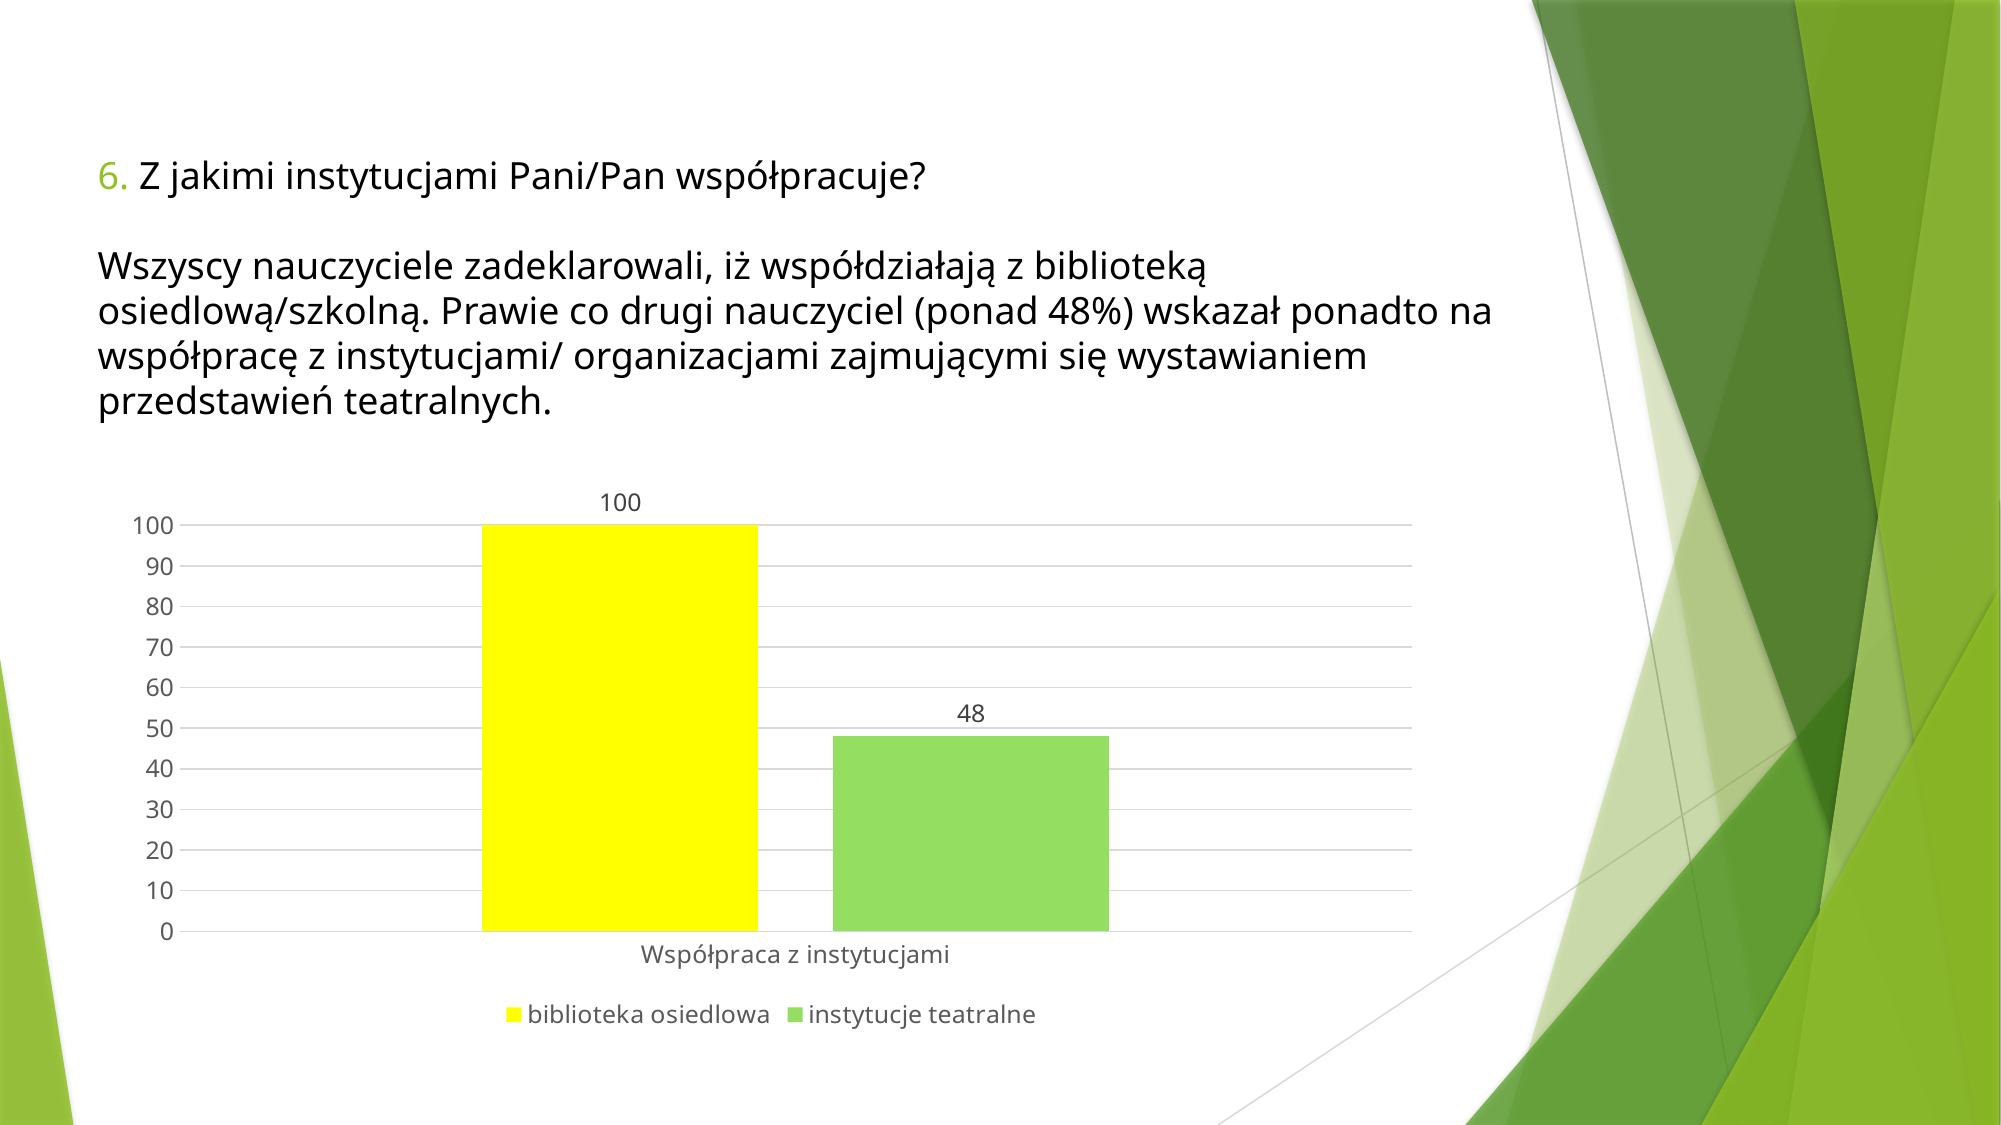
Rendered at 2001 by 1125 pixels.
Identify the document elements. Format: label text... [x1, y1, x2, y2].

title 6. Z jakimi instytucjami Pani/Pan współpracuje? Wszyscy nauczyciele zadeklarowali, iż współdziałają z biblioteką osiedlową/szkolną. Prawie co drugi nauczyciel (ponad 48%) wskazał ponadto na współpracę z instytucjami/ organizacjami zajmującymi się wystawianiem przedstawień teatralnych. [82, 99, 1522, 525]
chart [104, 485, 1439, 1038]
